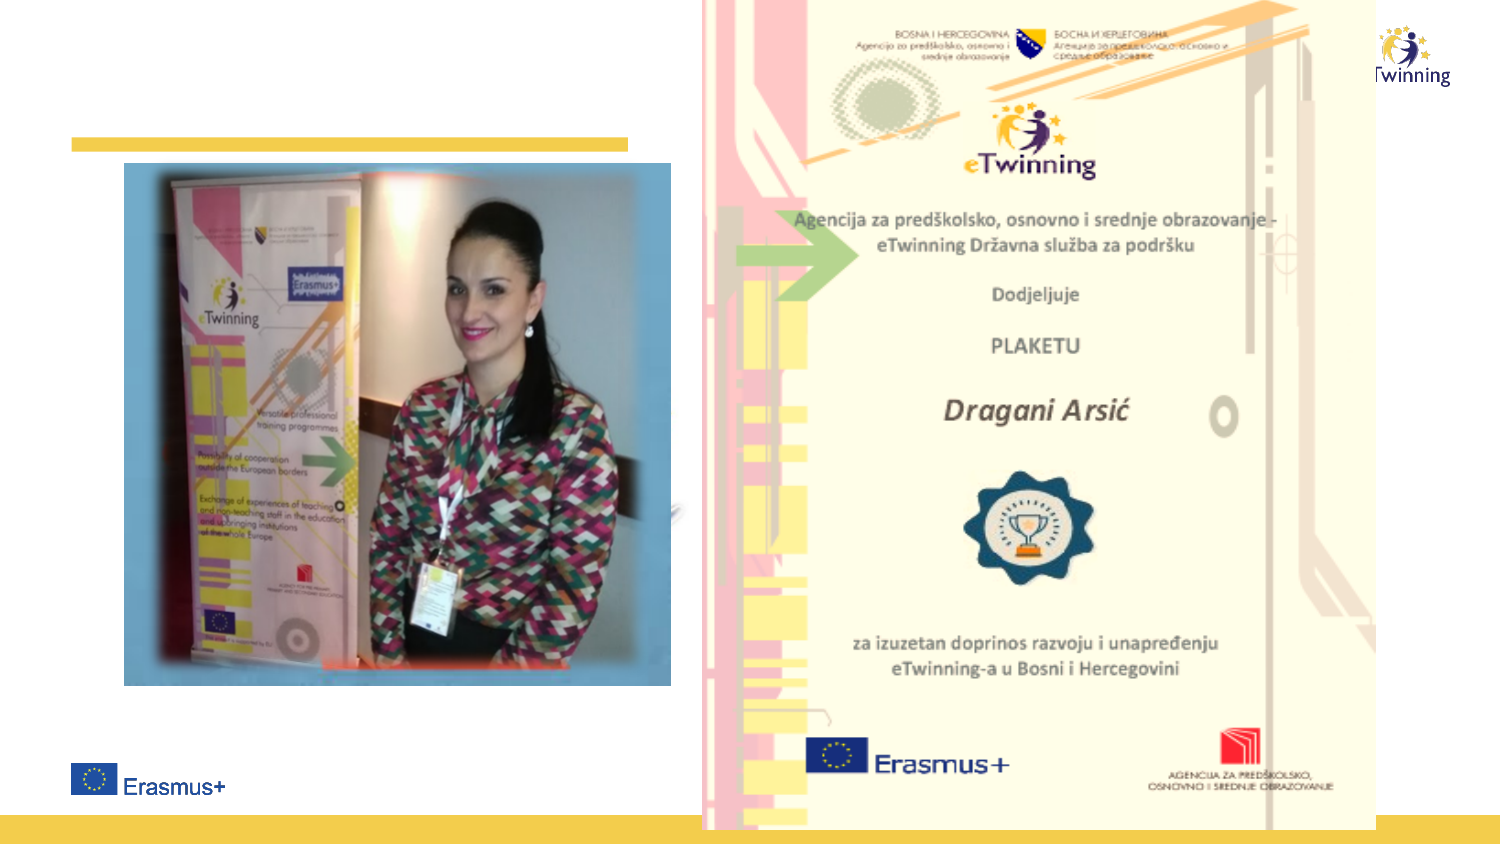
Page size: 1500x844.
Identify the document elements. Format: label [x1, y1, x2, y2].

picture [702, 0, 1450, 830]
picture [124, 156, 692, 687]
picture [71, 763, 225, 795]
